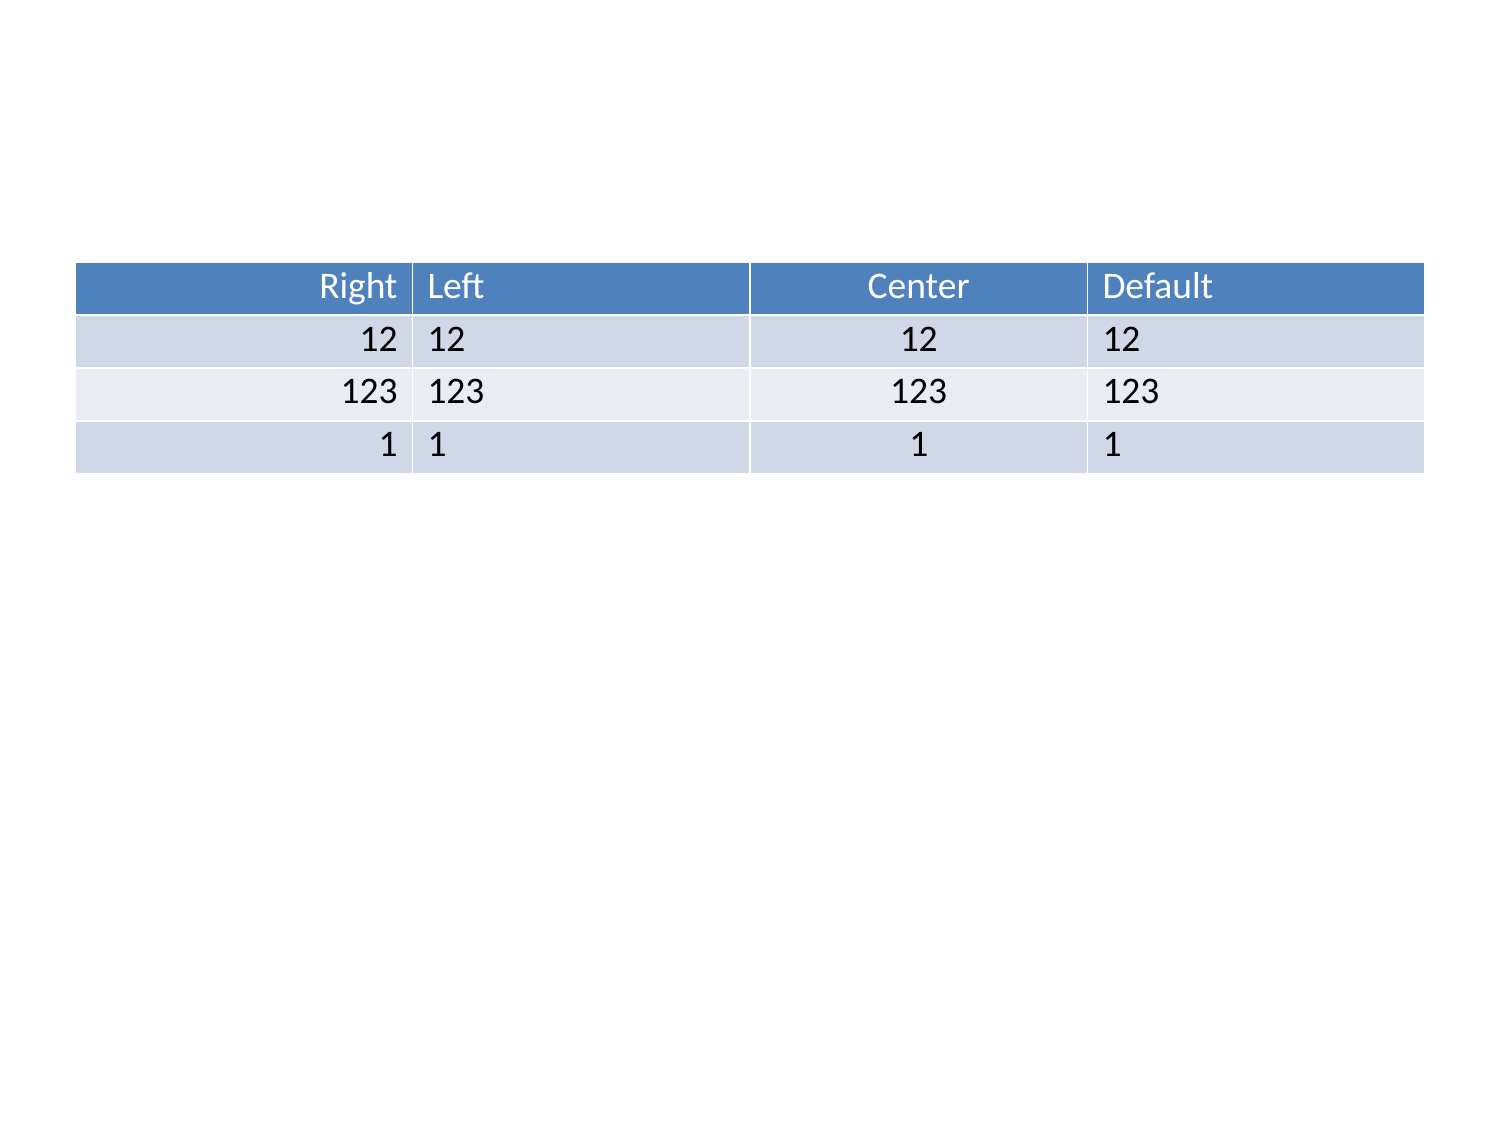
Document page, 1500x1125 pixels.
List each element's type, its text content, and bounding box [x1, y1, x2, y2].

table_cell 12 [751, 316, 1087, 367]
table_cell 12 [76, 316, 412, 367]
table_cell 123 [413, 369, 749, 420]
table_header Right [76, 263, 412, 314]
table_cell 12 [413, 316, 749, 367]
table_cell 1 [751, 422, 1087, 473]
table_cell 123 [76, 369, 412, 420]
table_cell 12 [1088, 316, 1424, 367]
table_cell 1 [413, 422, 749, 473]
table_header Default [1088, 263, 1424, 314]
table_cell 123 [751, 369, 1087, 420]
table_cell 1 [76, 422, 412, 473]
table_cell 1 [1088, 422, 1424, 473]
table_cell 123 [1088, 369, 1424, 420]
table_header Center [751, 263, 1087, 314]
table_header Left [413, 263, 749, 314]
